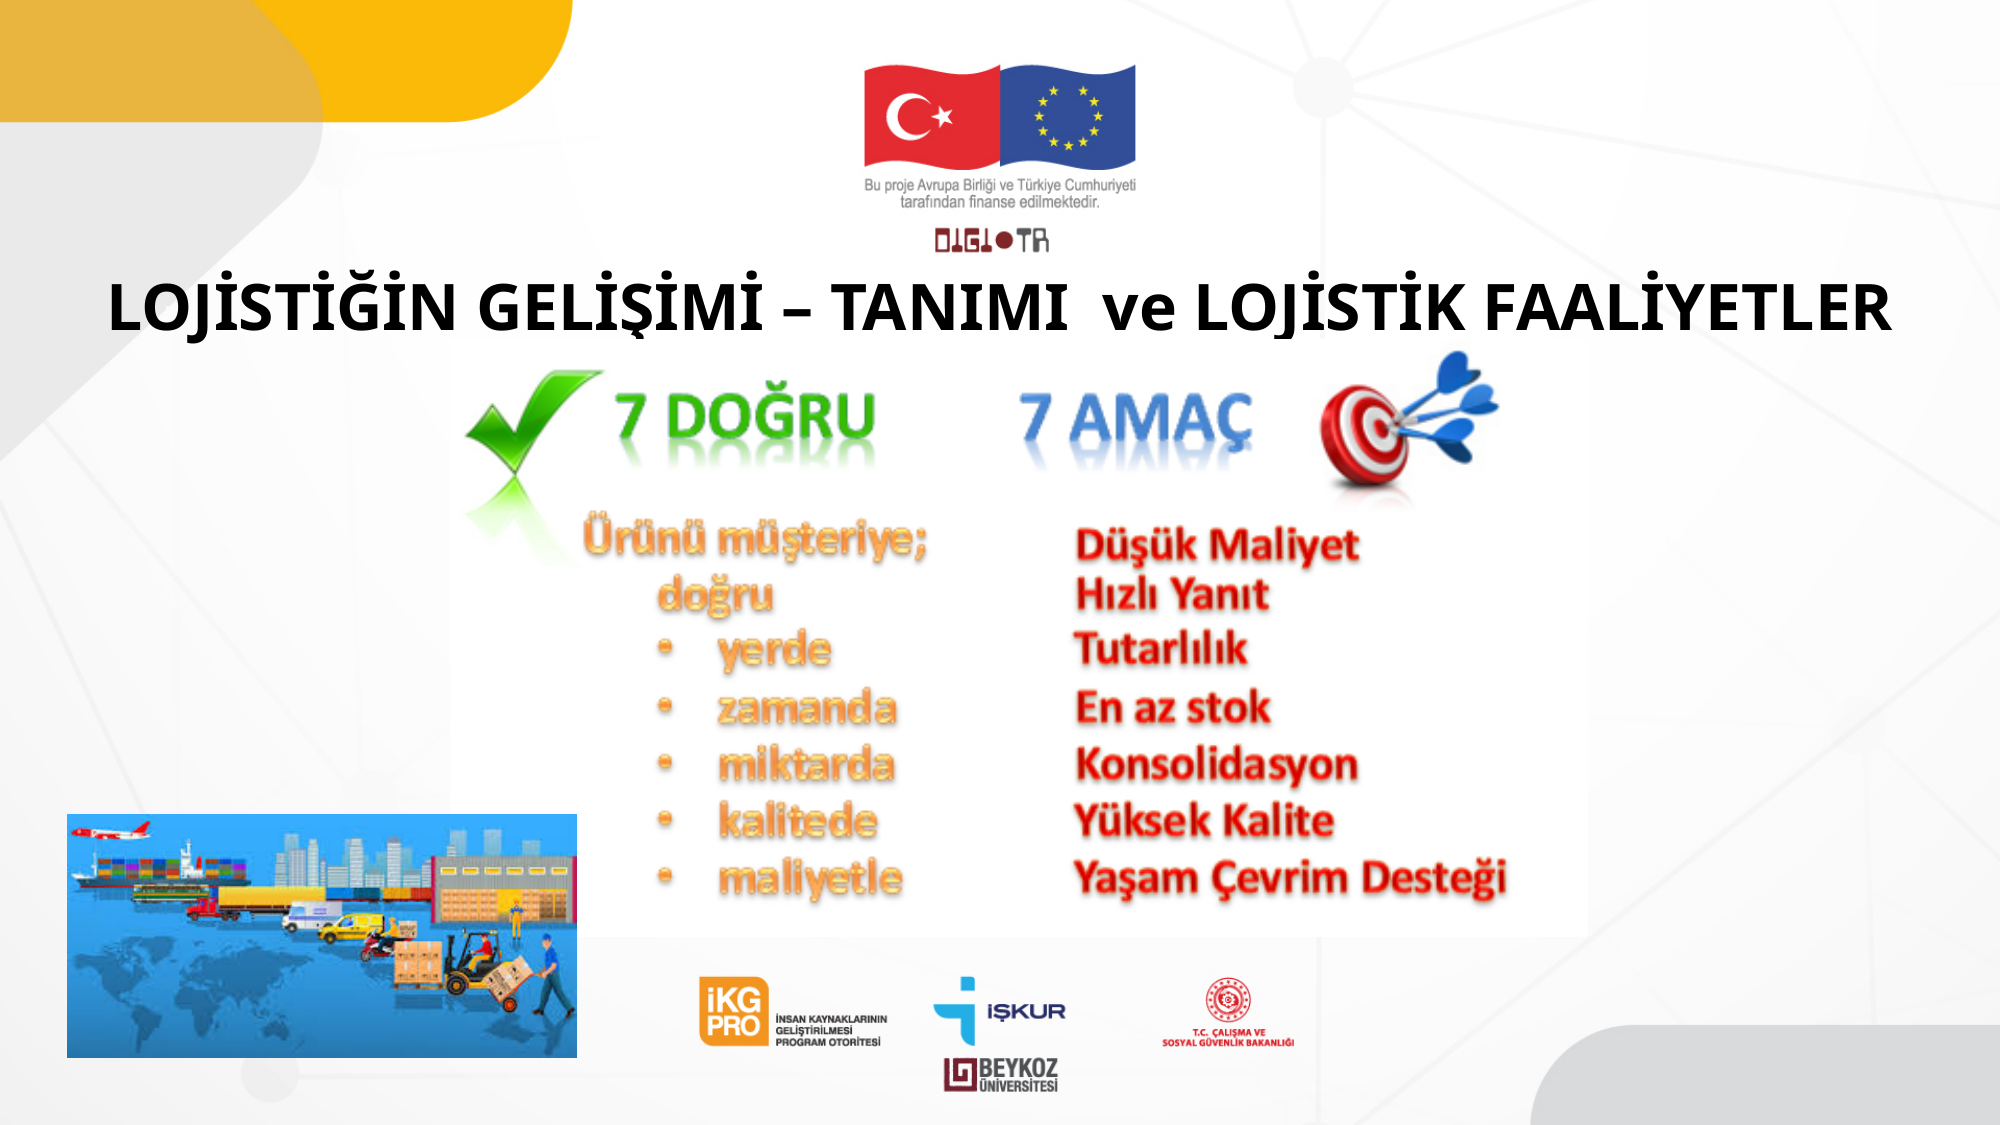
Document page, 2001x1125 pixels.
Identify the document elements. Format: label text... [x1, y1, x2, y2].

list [449, 339, 1588, 937]
title LOJİSTİĞİN GELİŞİMİ – TANIMI ve LOJİSTİK FAALİYETLER [60, 247, 1940, 372]
picture [0, 0, 2000, 1125]
